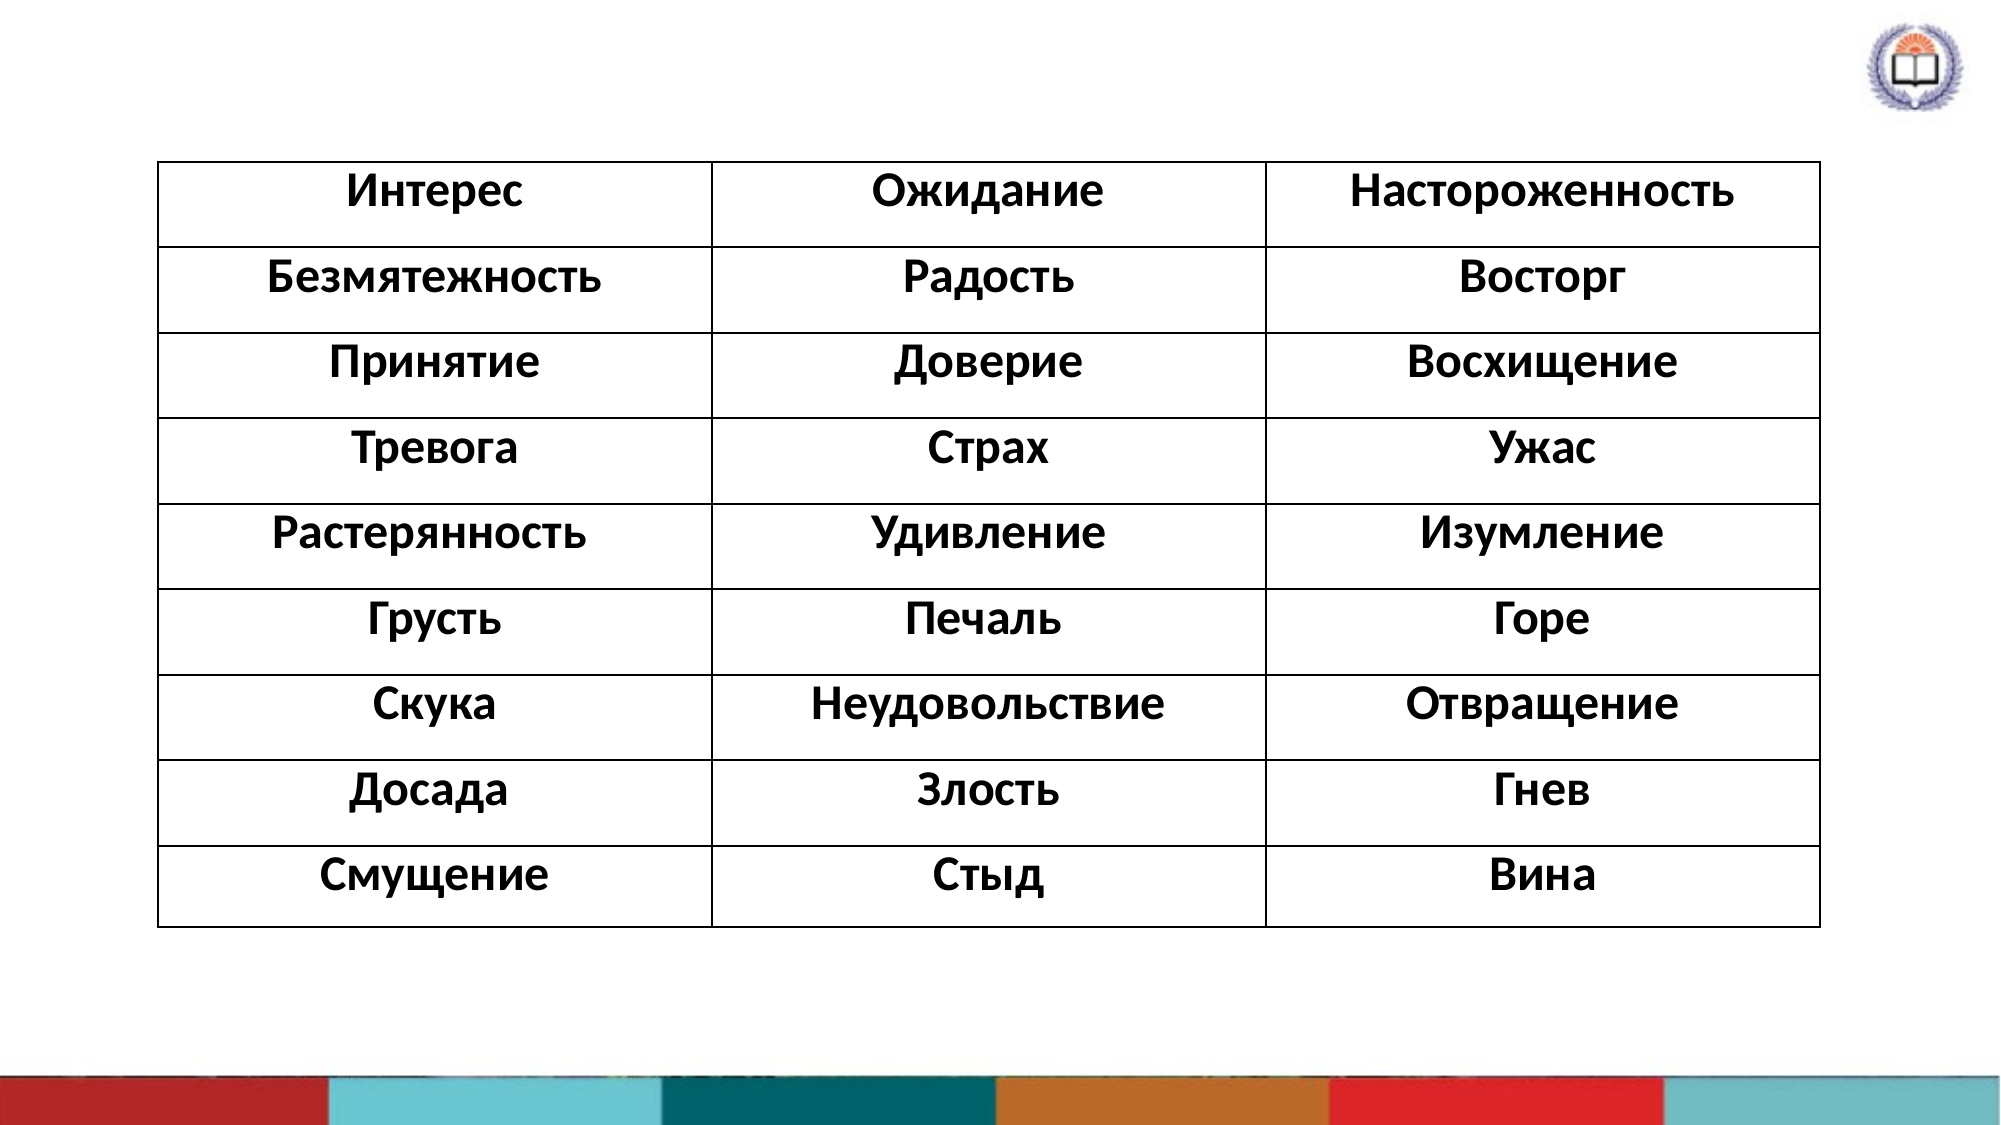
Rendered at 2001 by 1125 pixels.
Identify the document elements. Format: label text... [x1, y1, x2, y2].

table_cell Изумление [1267, 505, 1819, 588]
table_cell Растерянность [159, 505, 711, 588]
table_cell Скука [159, 676, 711, 759]
table_cell Печаль [713, 590, 1265, 674]
table_cell Гнев [1267, 761, 1819, 845]
table_cell Неудовольствие [713, 676, 1265, 759]
table_cell Восторг [1267, 248, 1819, 332]
table_cell Стыд [713, 847, 1265, 926]
table_cell Страх [713, 419, 1265, 503]
table_cell Доверие [713, 334, 1265, 417]
table_header Настороженность [1267, 163, 1819, 246]
picture [0, 0, 2001, 1125]
table_cell Тревога [159, 419, 711, 503]
table_cell Грусть [159, 590, 711, 674]
table_cell Восхищение [1267, 334, 1819, 417]
table_cell Горе [1267, 590, 1819, 674]
table_cell Радость [713, 248, 1265, 332]
table_cell Принятие [159, 334, 711, 417]
table_cell Злость [713, 761, 1265, 845]
table_cell Досада [159, 761, 711, 845]
table_cell Ужас [1267, 419, 1819, 503]
table_cell Удивление [713, 505, 1265, 588]
table_cell Безмятежность [159, 248, 711, 332]
table_header Ожидание [713, 163, 1265, 246]
table_cell Вина [1267, 847, 1819, 926]
table_cell Смущение [159, 847, 711, 926]
table_header Интерес [159, 163, 711, 246]
table_cell Отвращение [1267, 676, 1819, 759]
